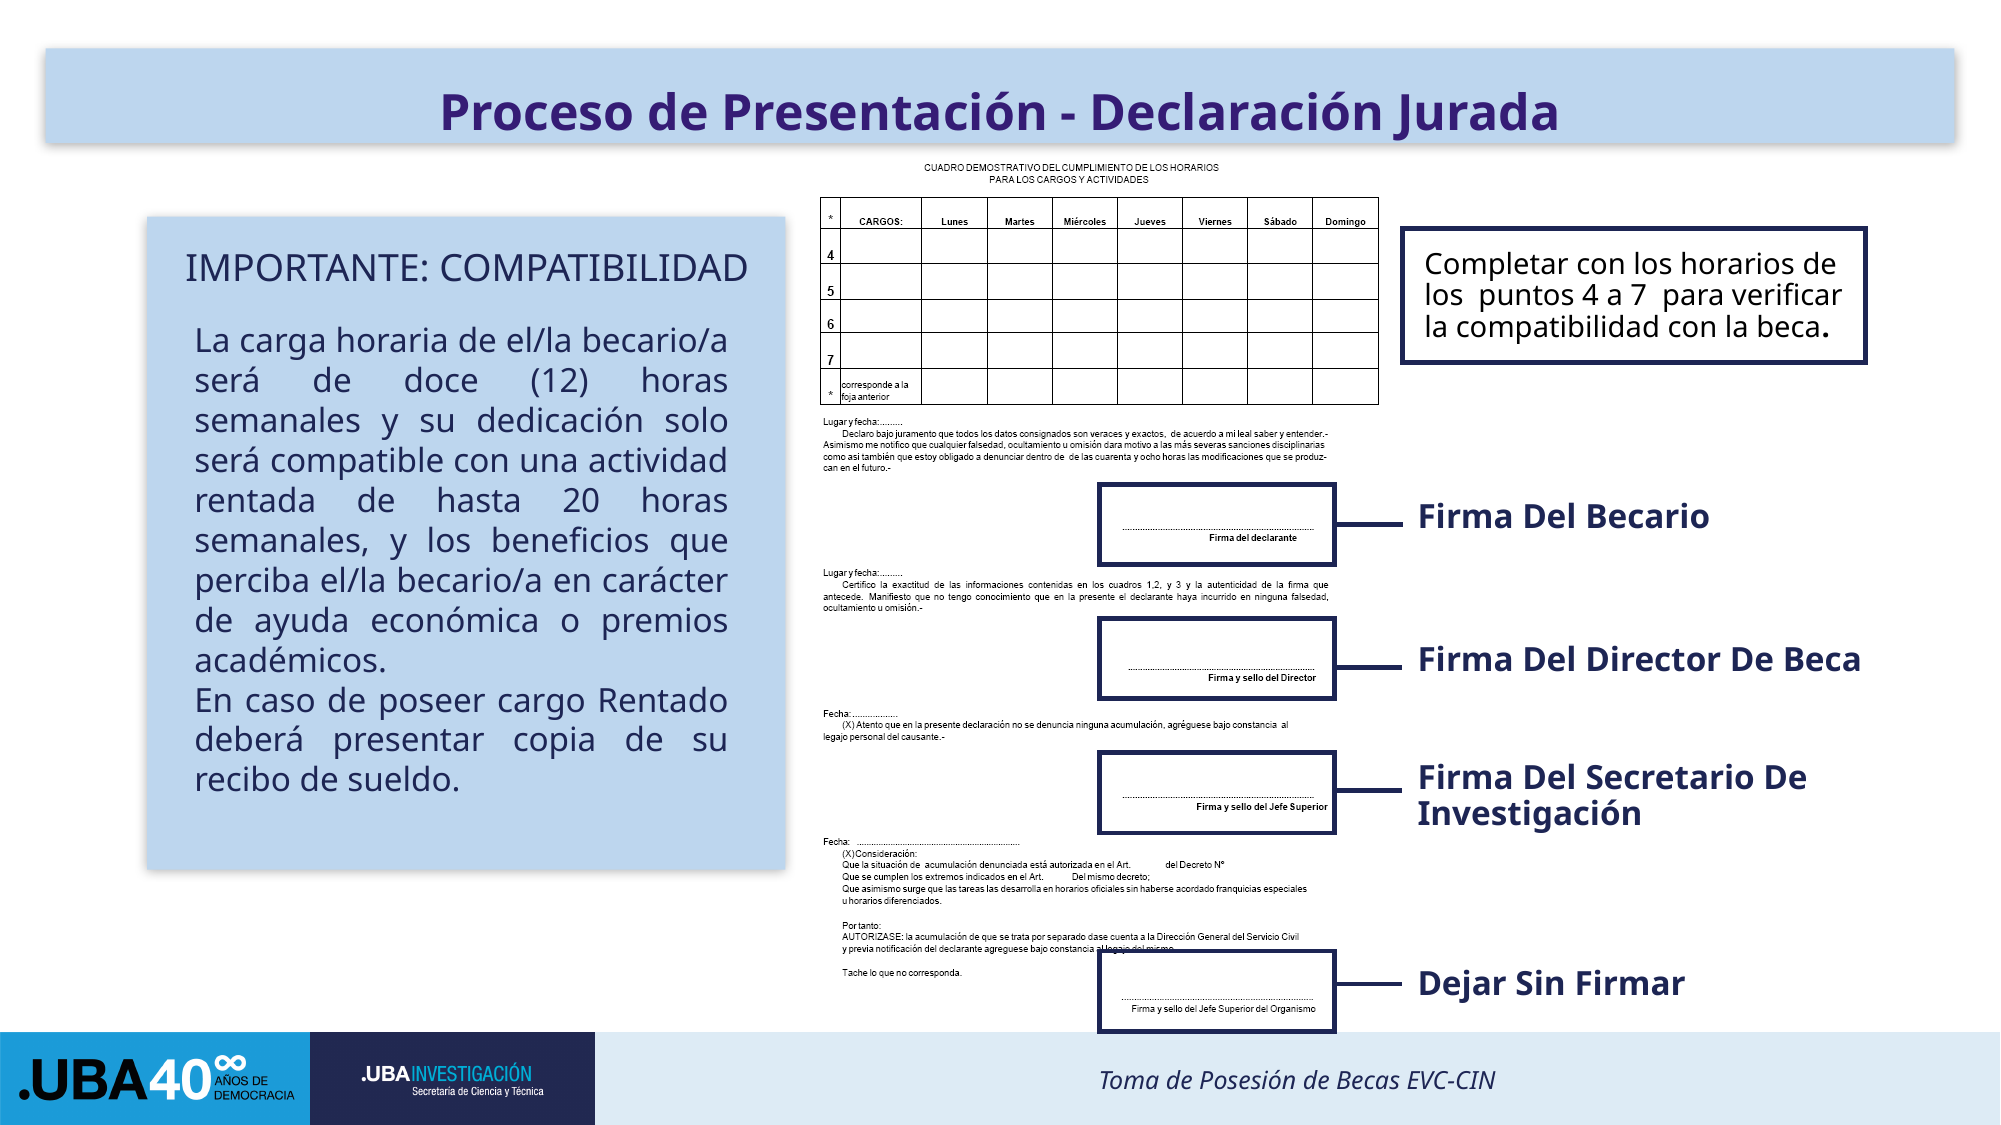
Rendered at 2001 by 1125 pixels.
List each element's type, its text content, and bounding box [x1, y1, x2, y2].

text_box Firma Del Secretario De Investigación [1402, 753, 1866, 832]
text_box Firma Del Director De Beca [1402, 635, 1968, 700]
text_box Firma Del Becario [1402, 492, 1763, 557]
text_box [1402, 228, 1866, 363]
text_box Proceso de Presentación - Declaración Jurada [45, 48, 1955, 143]
text_box [1099, 1028, 1335, 1032]
picture [0, 1031, 596, 1125]
text_box Toma de Posesión de Becas EVC-CIN [597, 1032, 2000, 1125]
text_box La carga horaria de el/la becario/a será de doce (12) horas semanales y su dedicación solo será compatible con una actividad rentada de hasta 20 horas semanales, y los beneficios que perciba el/la becario/a en carácter de ayuda económica o premios académicos. En caso de poseer cargo Rentado deberá presentar copia de su recibo de sueldo. [179, 304, 745, 854]
picture [796, 154, 1385, 1021]
text_box [147, 216, 786, 870]
text_box Dejar Sin Firmar [1402, 958, 1763, 1024]
text_box Completar con los horarios de los puntos 4 a 7 para verificar la compatibilidad con la beca. [1409, 241, 1873, 376]
text_box IMPORTANTE: COMPATIBILIDAD [155, 228, 780, 304]
